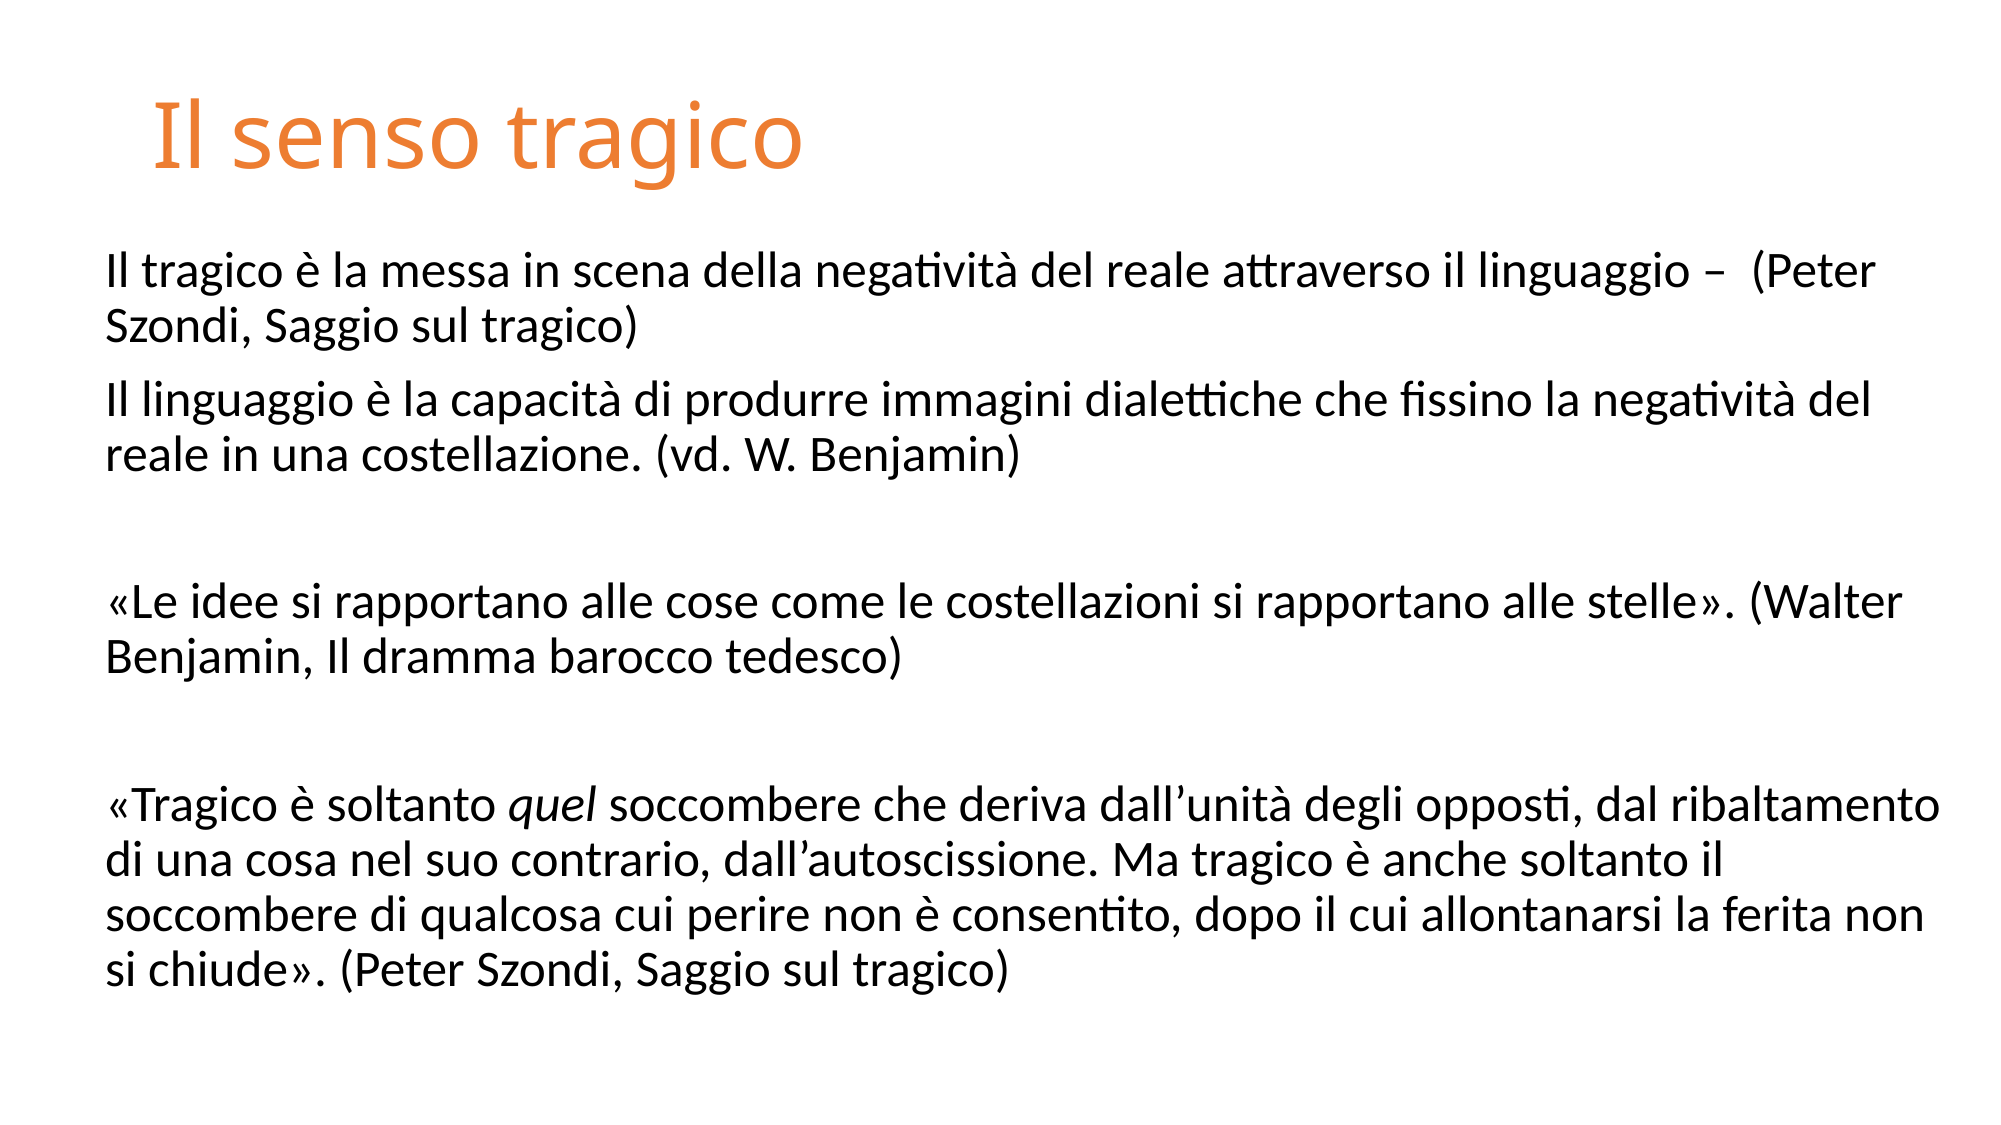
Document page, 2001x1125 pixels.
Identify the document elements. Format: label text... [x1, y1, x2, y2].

title Il senso tragico [137, 0, 1863, 235]
list Il tragico è la messa in scena della negatività del reale attraverso il linguaggio – (Peter Szondi, Saggio sul tragico) Il linguaggio è la capacità di produrre immagini dialettiche che fissino la negatività del reale in una costellazione. (vd. W. Benjamin) «Le idee si rapportano alle cose come le costellazioni si rapportano alle stelle». (Walter Benjamin, Il dramma barocco tedesco) «Tragico è soltanto quel soccombere che deriva dall’unità degli opposti, dal ribaltamento di una cosa nel suo contrario, dall’autoscissione. Ma tragico è anche soltanto il soccombere di qualcosa cui perire non è consentito, dopo il cui allontanarsi la ferita non si chiude». (Peter Szondi, Saggio sul tragico) [90, 235, 1961, 1014]
